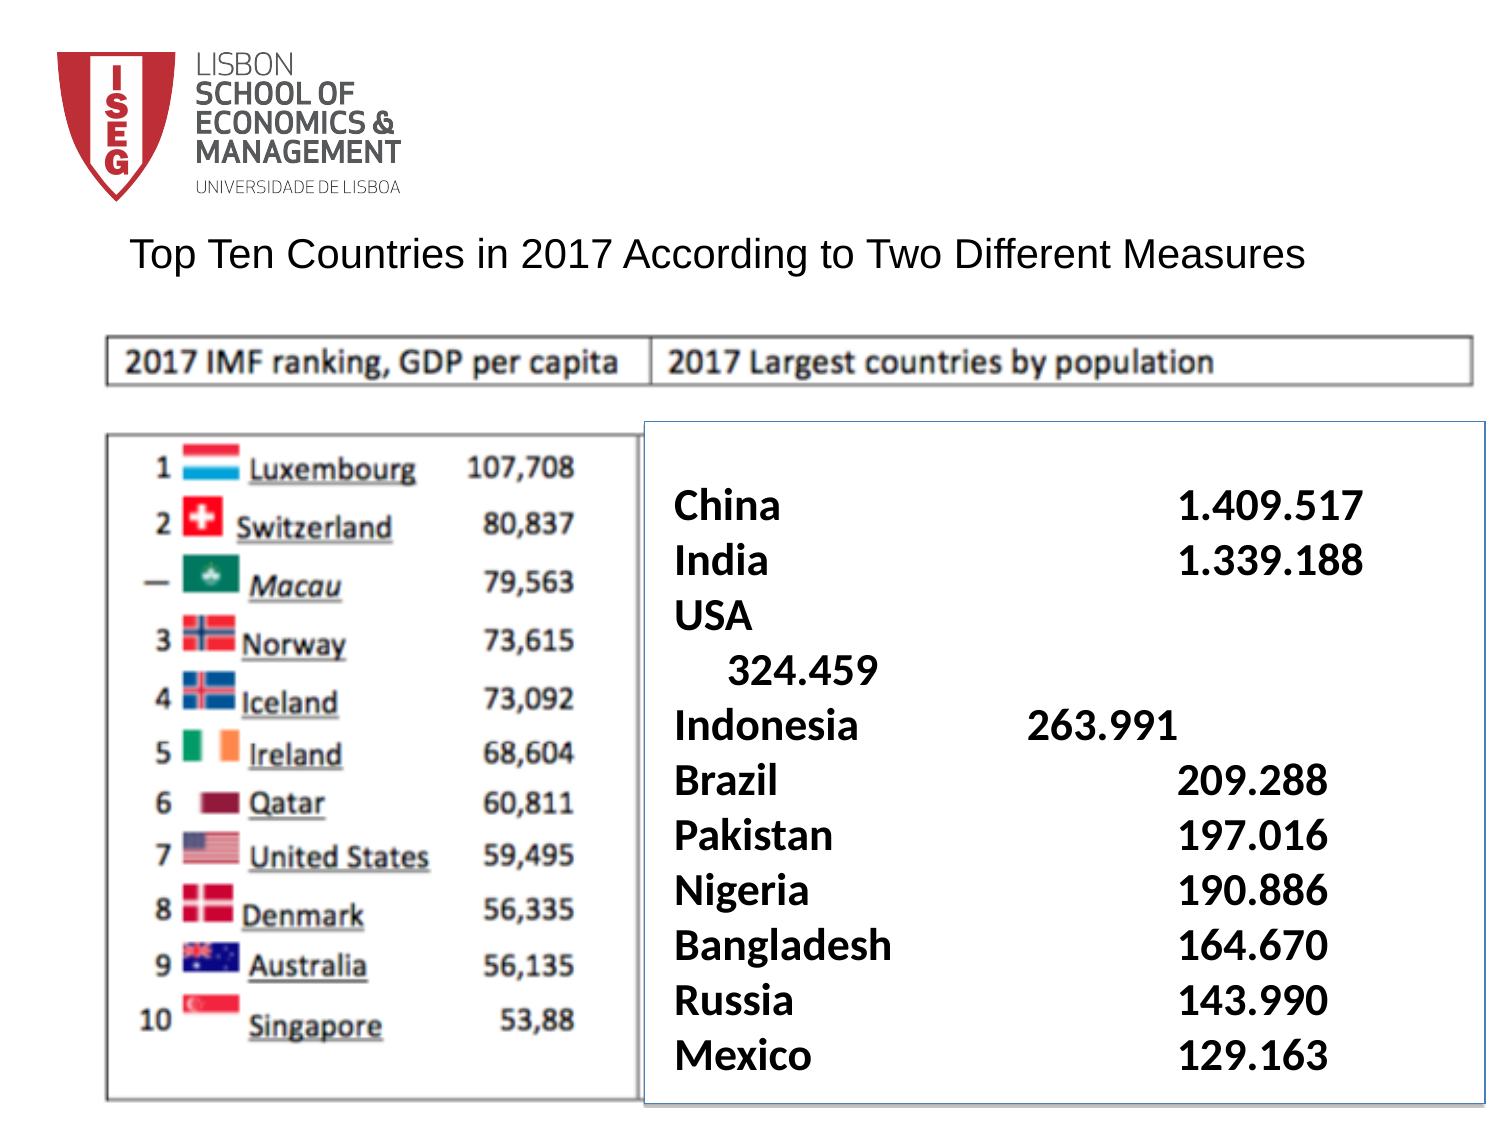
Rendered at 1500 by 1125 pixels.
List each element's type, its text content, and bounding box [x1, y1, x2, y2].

picture [57, 51, 402, 203]
text_box Top Ten Countries in 2017 According to Two Different Measures [114, 219, 1434, 285]
picture [57, 302, 1500, 1125]
